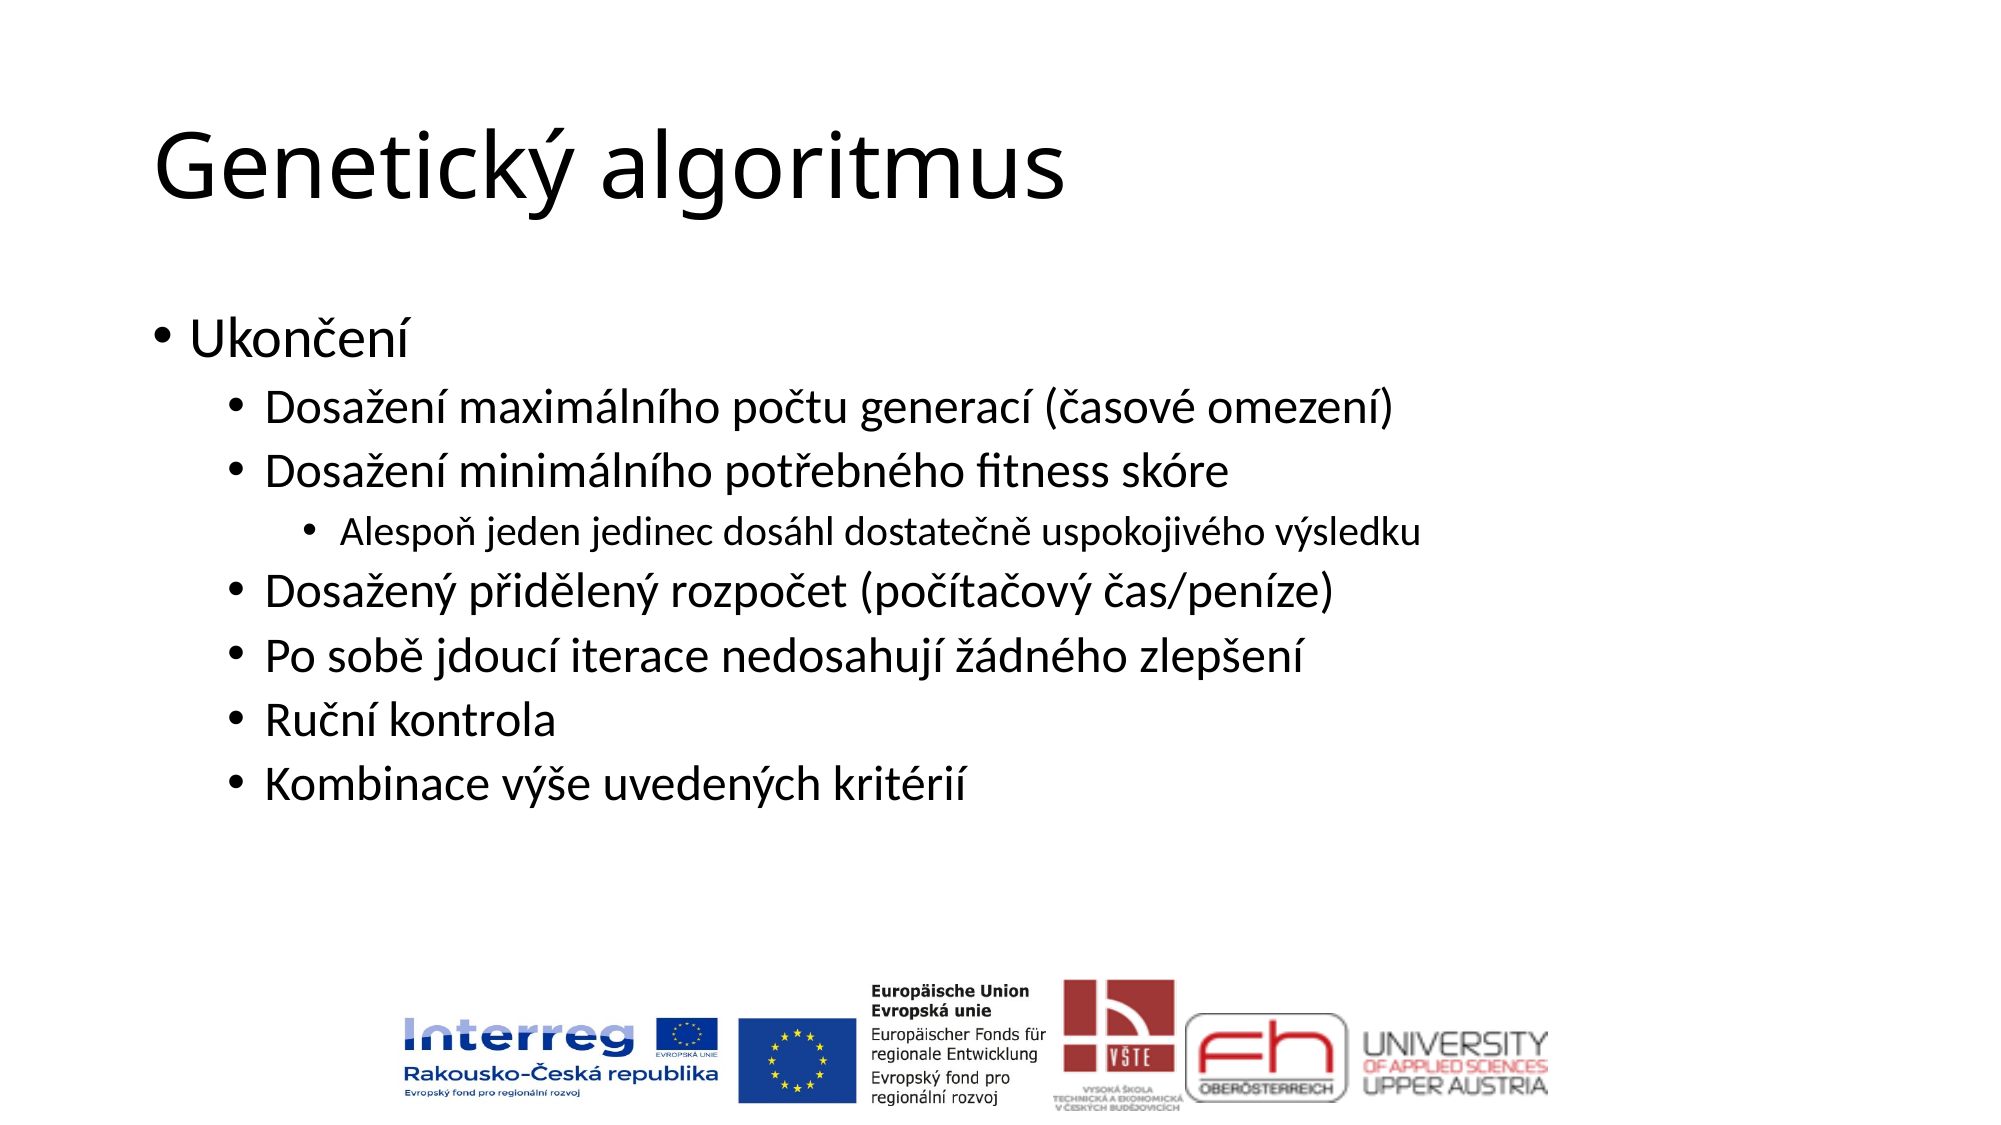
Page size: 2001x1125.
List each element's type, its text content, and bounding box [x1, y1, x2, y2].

list Ukončení Dosažení maximálního počtu generací (časové omezení) Dosažení minimálního potřebného fitness skóre Alespoň jeden jedinec dosáhl dostatečně uspokojivého výsledku Dosažený přidělený rozpočet (počítačový čas/peníze) Po sobě jdoucí iterace nedosahují žádného zlepšení Ruční kontrola Kombinace výše uvedených kritérií [137, 299, 1863, 1014]
picture [1185, 1014, 1548, 1103]
title Genetický algoritmus [137, 59, 1863, 278]
picture [1053, 1014, 1184, 1111]
picture [374, 1014, 1046, 1125]
